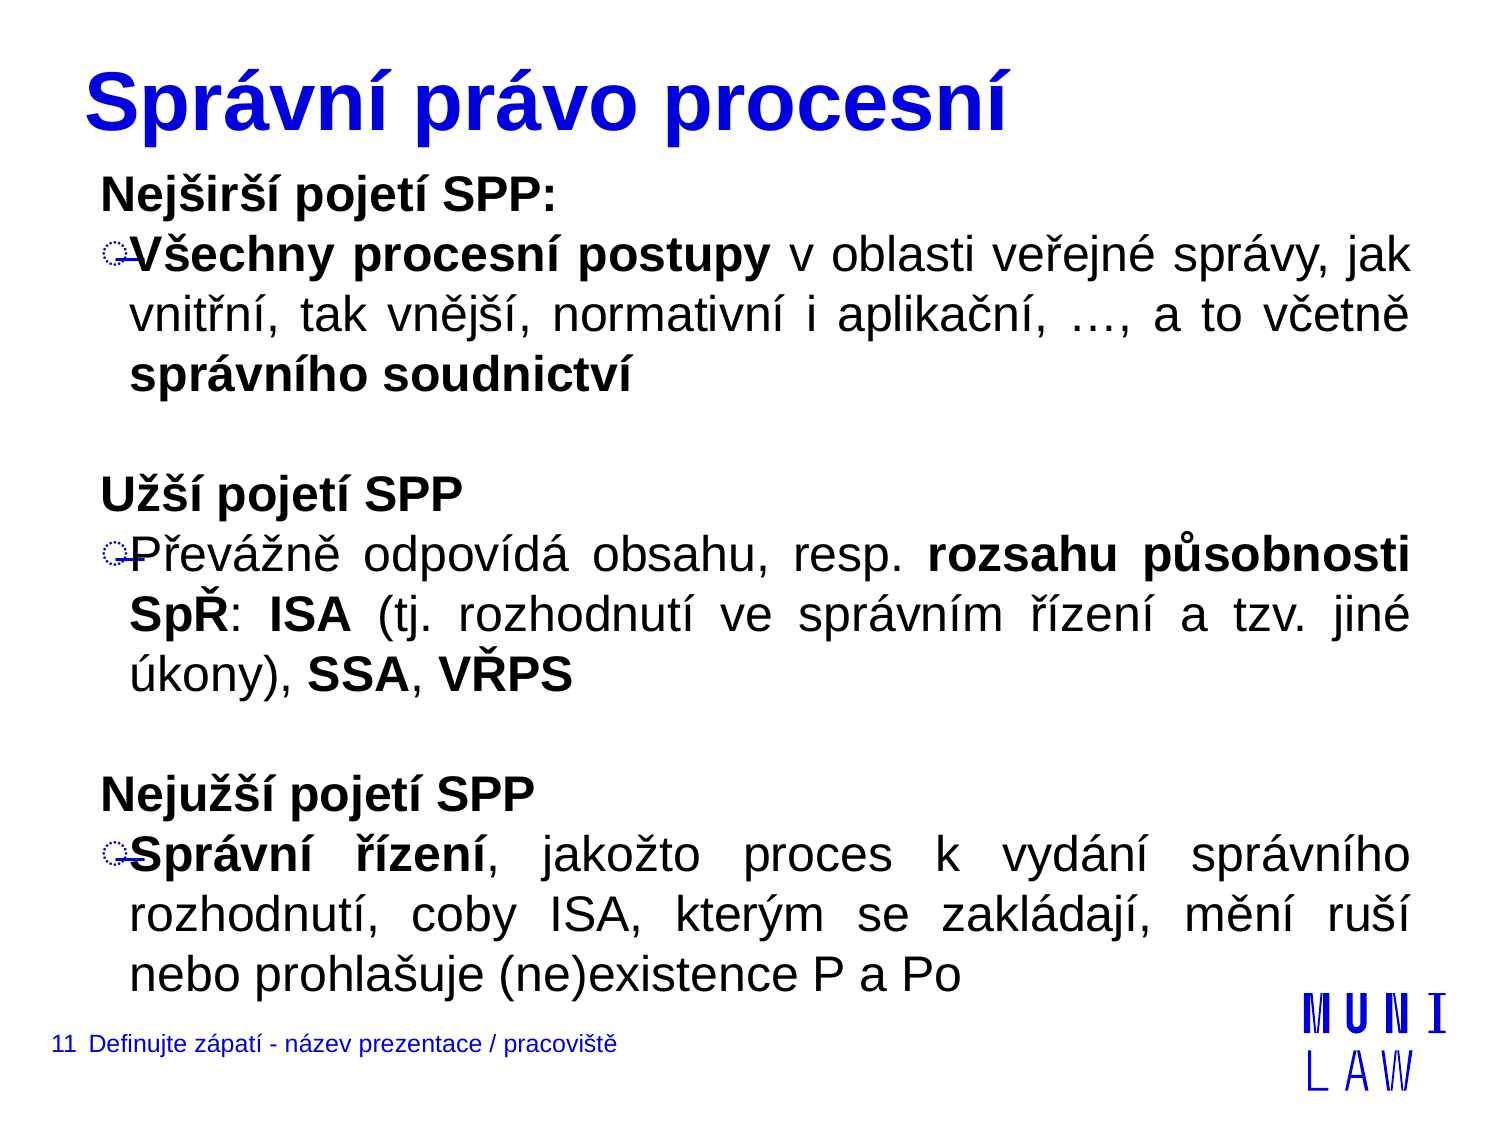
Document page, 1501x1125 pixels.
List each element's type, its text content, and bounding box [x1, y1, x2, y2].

title Správní právo procesní [84, 63, 1408, 138]
footer Definujte zápatí - název prezentace / pracoviště [88, 1021, 1064, 1063]
list Nejširší pojetí SPP: Všechny procesní postupy v oblasti veřejné správy, jak vnitřní, tak vnější, normativní i aplikační, …, a to včetně správního soudnictví Užší pojetí SPP Převážně odpovídá obsahu, resp. rozsahu působnosti SpŘ: ISA (tj. rozhodnutí ve správním řízení a tzv. jiné úkony), SSA, VŘPS Nejužší pojetí SPP Správní řízení, jakožto proces k vydání správního rozhodnutí, coby ISA, kterým se zakládají, mění ruší nebo prohlašuje (ne)existence P a Po [88, 161, 1412, 957]
slide_number 11 [50, 1021, 82, 1063]
